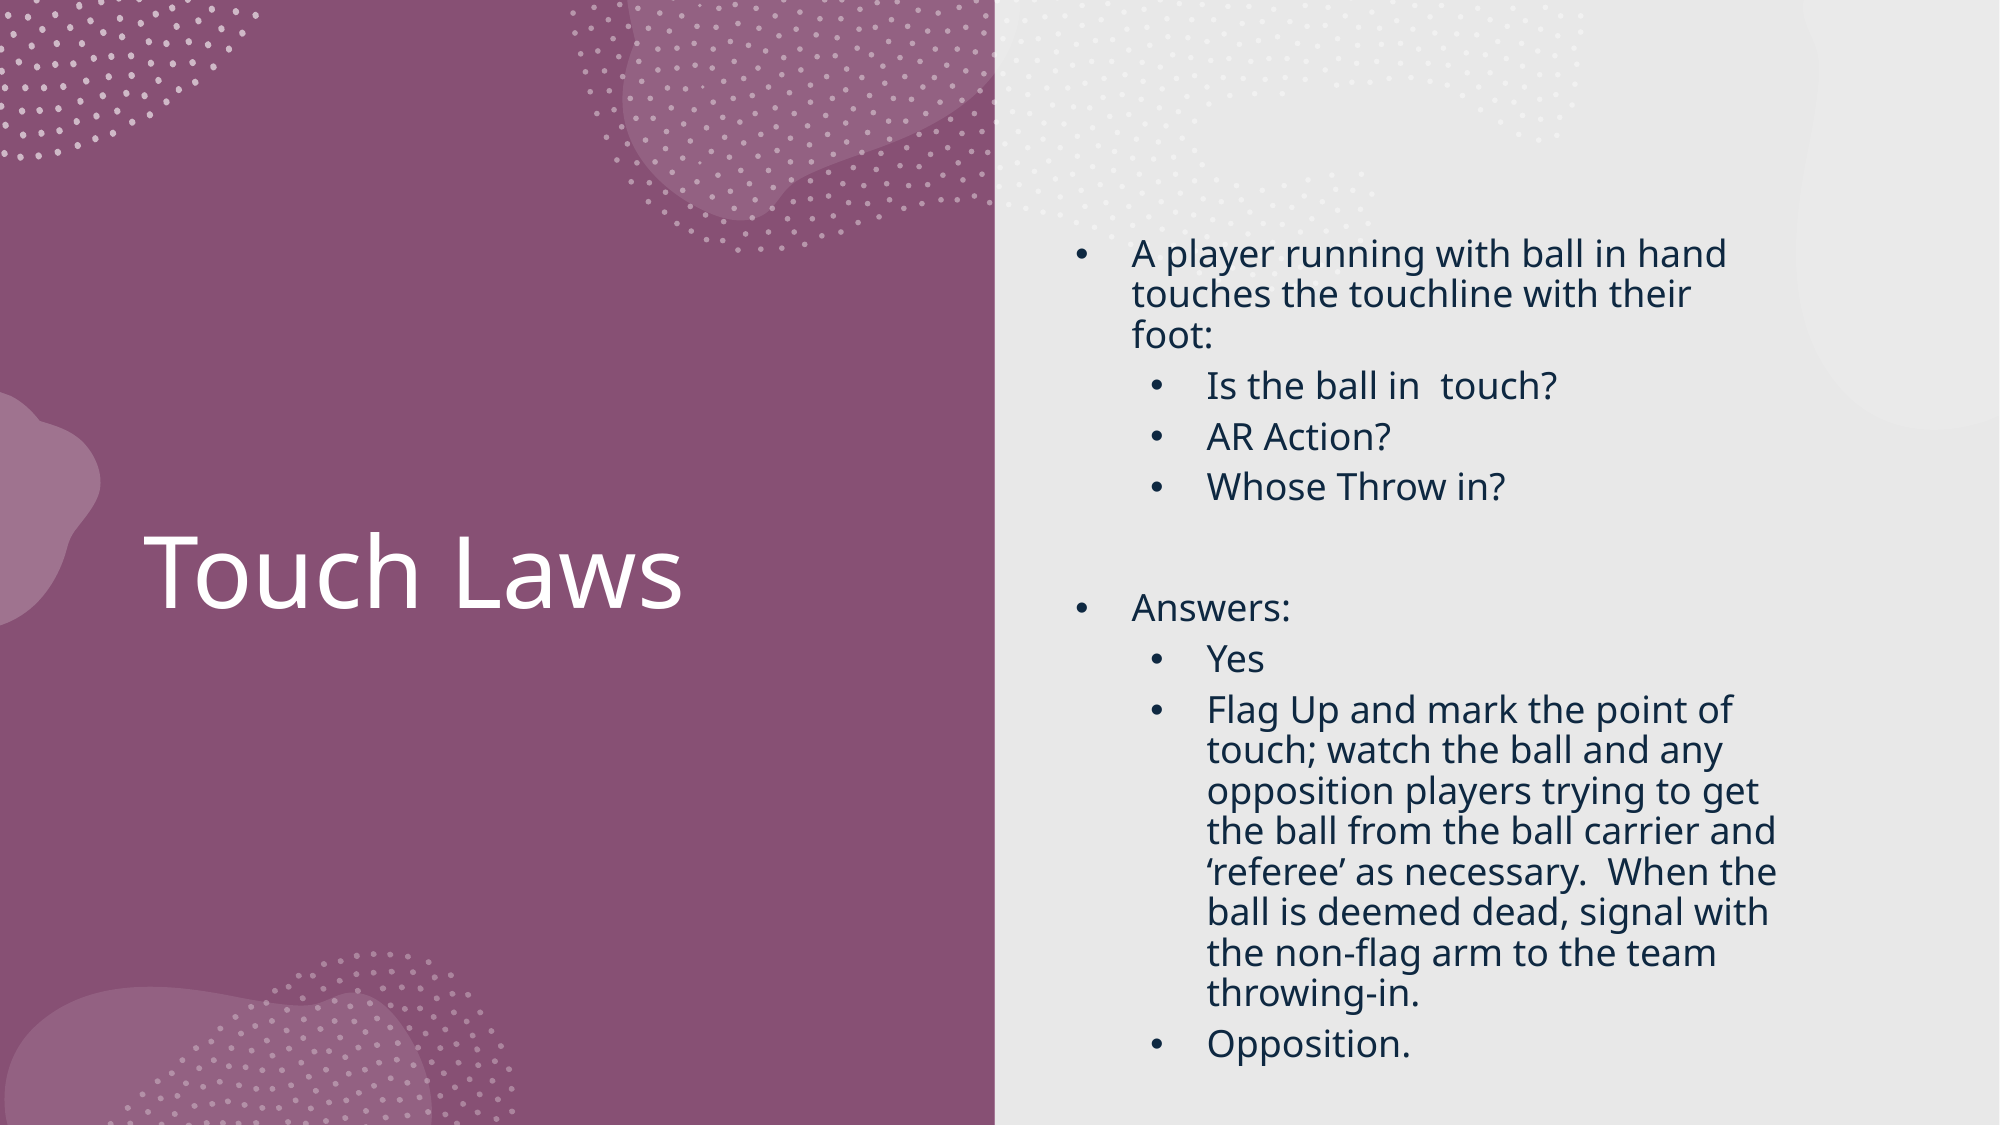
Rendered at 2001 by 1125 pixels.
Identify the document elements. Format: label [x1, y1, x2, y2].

text_box [0, 0, 2000, 1125]
